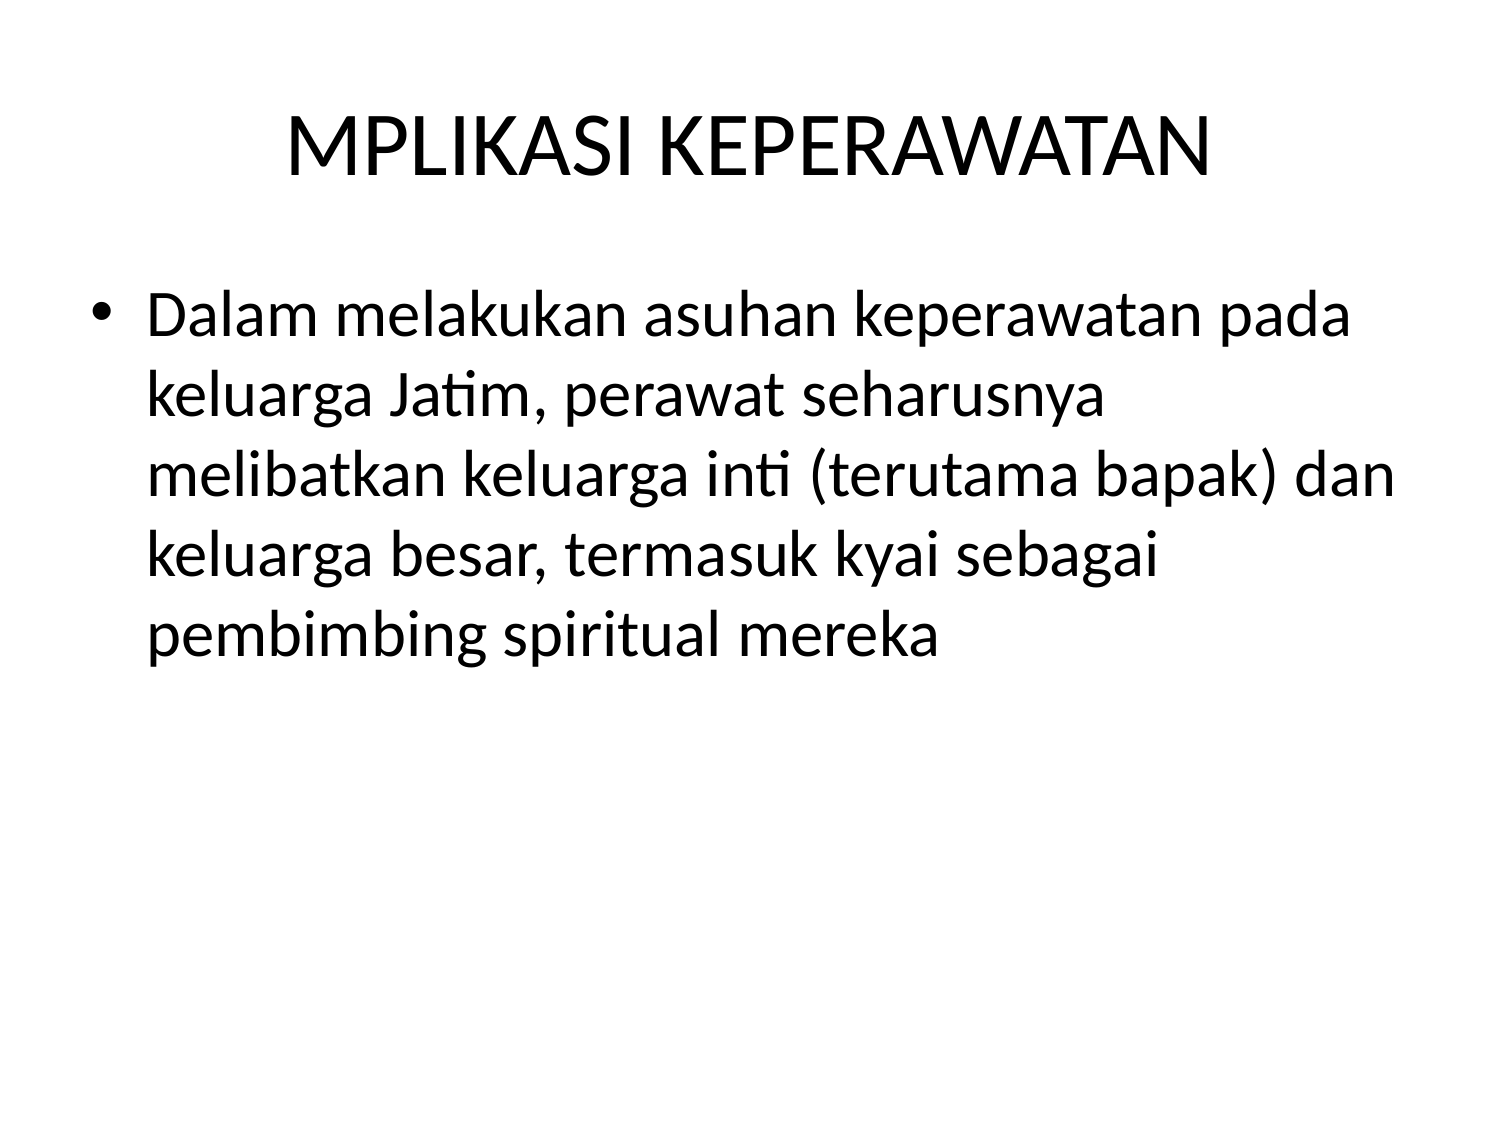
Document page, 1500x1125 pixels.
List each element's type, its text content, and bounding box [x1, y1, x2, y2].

title MPLIKASI KEPERAWATAN [75, 45, 1425, 233]
list Dalam melakukan asuhan keperawatan pada keluarga Jatim, perawat seharusnya melibatkan keluarga inti (terutama bapak) dan keluarga besar, termasuk kyai sebagai pembimbing spiritual mereka [75, 262, 1425, 1005]
